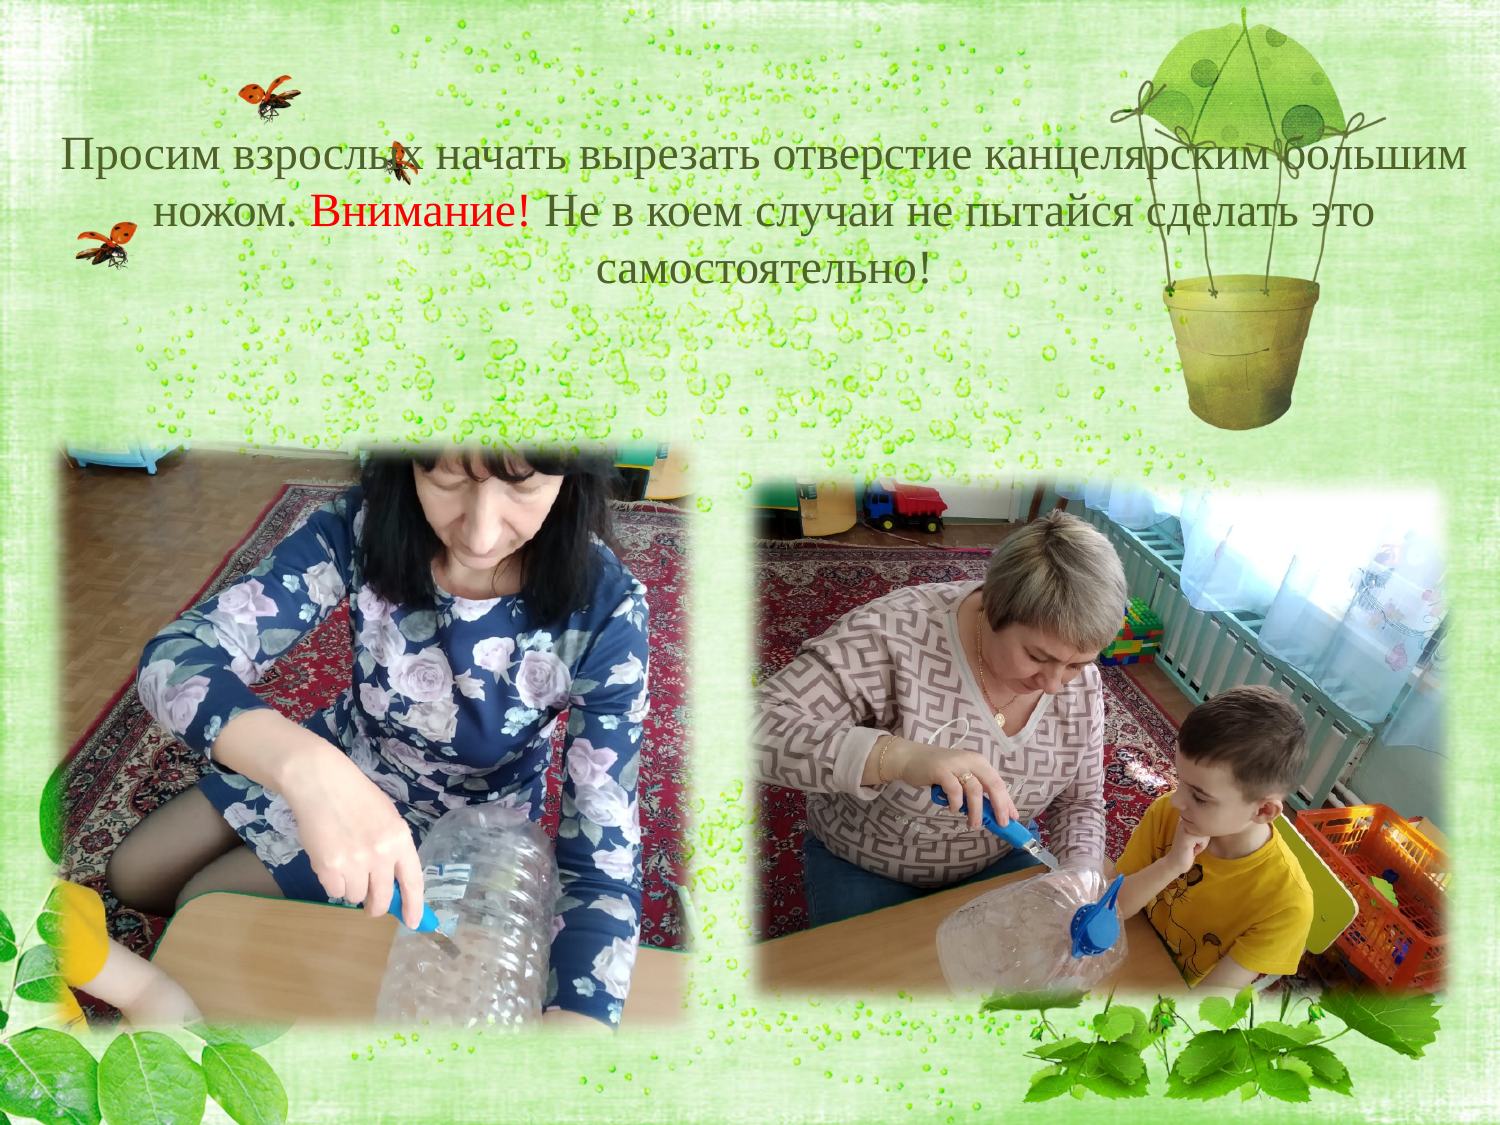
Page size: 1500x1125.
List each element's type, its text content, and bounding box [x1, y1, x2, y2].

picture [0, 0, 1500, 1125]
title Просим взрослых начать вырезать отверстие канцелярским большим ножом. Внимание! Не в коем случаи не пытайся сделать это самостоятельно! [29, 113, 1500, 302]
